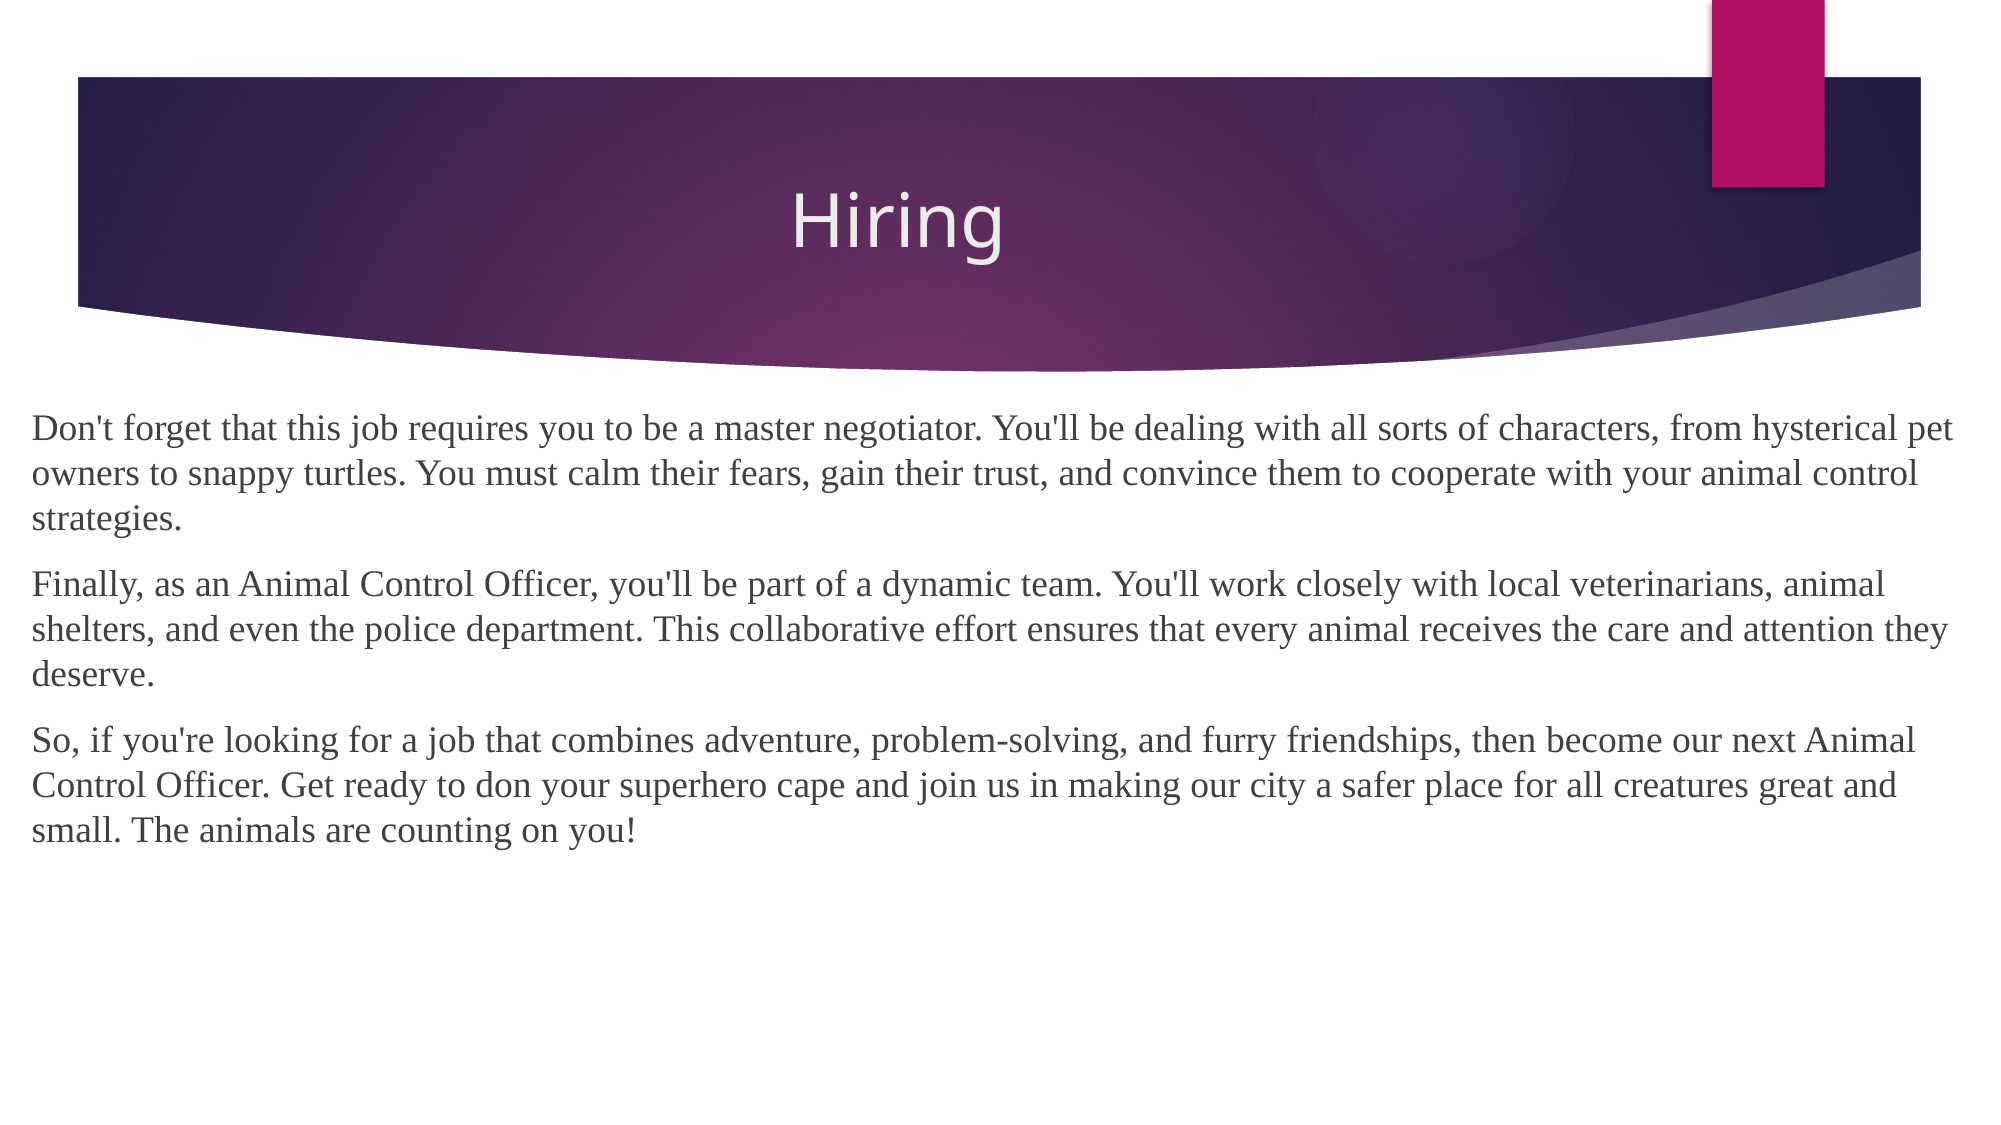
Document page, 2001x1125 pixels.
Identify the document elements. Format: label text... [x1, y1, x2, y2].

list Don't forget that this job requires you to be a master negotiator. You'll be dealing with all sorts of characters, from hysterical pet owners to snappy turtles. You must calm their fears, gain their trust, and convince them to cooperate with your animal control strategies. Finally, as an Animal Control Officer, you'll be part of a dynamic team. You'll work closely with local veterinarians, animal shelters, and even the police department. This collaborative effort ensures that every animal receives the care and attention they deserve. So, if you're looking for a job that combines adventure, problem-solving, and furry friendships, then become our next Animal Control Officer. Get ready to don your superhero cape and join us in making our city a safer place for all creatures great and small. The animals are counting on you! [16, 395, 1991, 1125]
title Hiring [189, 159, 1627, 276]
